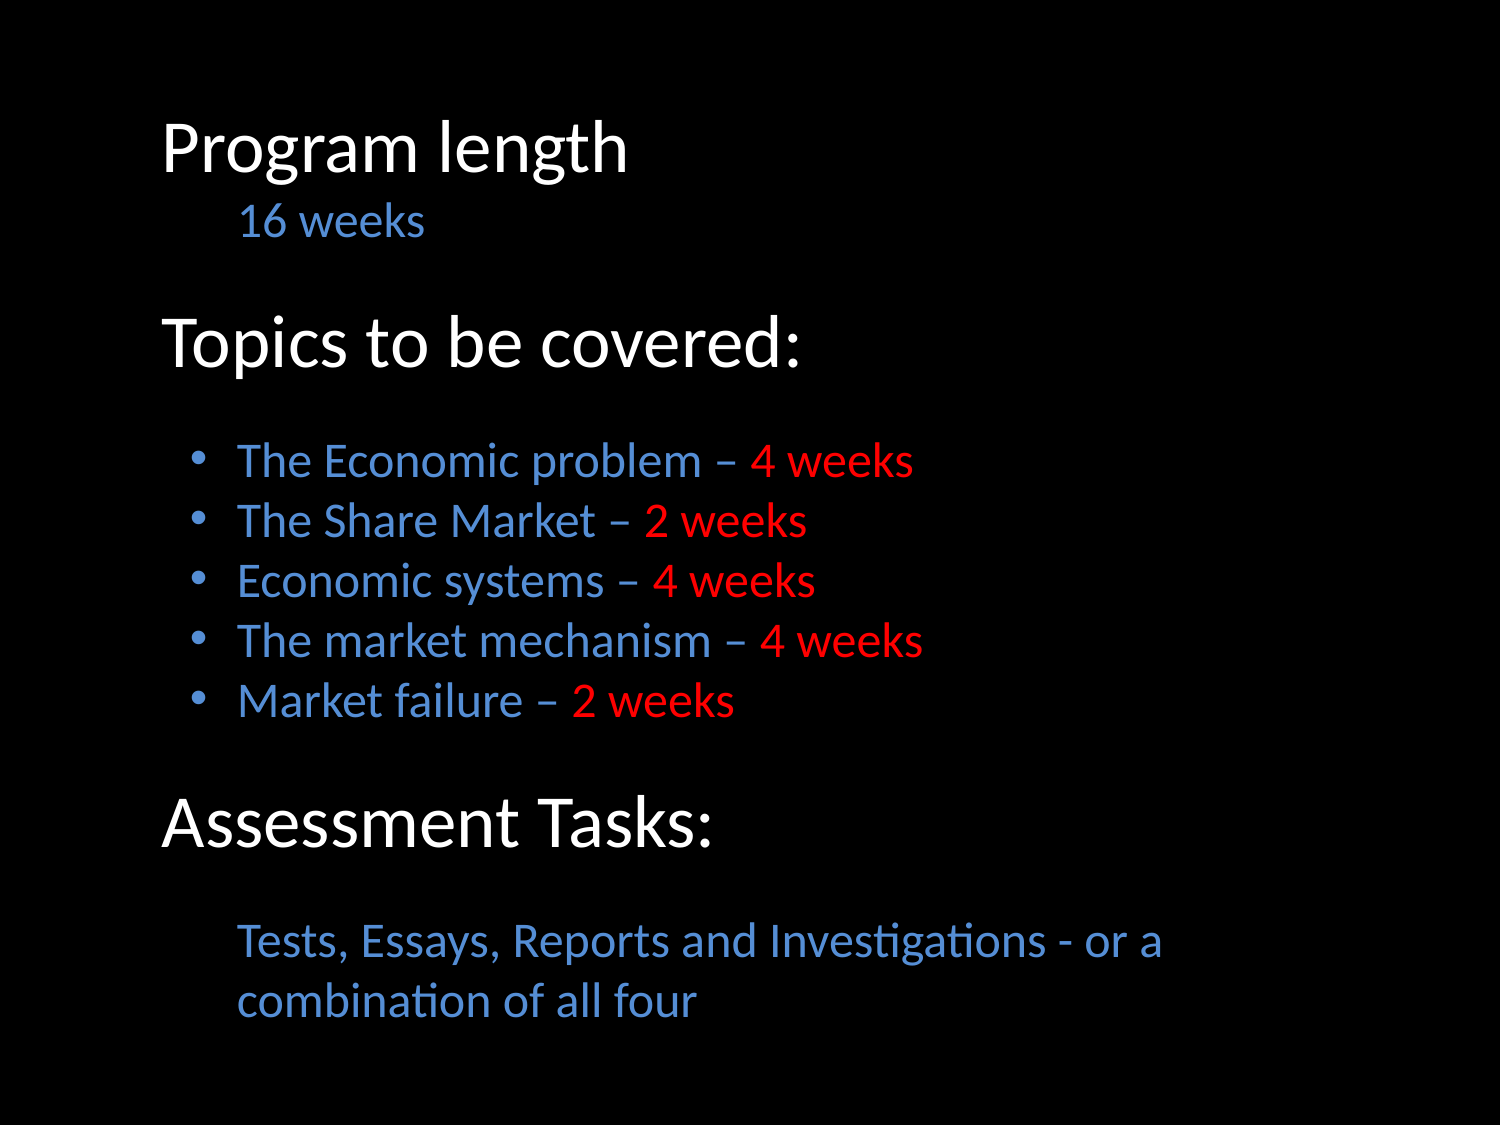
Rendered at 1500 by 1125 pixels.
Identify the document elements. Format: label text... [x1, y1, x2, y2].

text_box Program length 16 weeks Topics to be covered: The Economic problem – 4 weeks The Share Market – 2 weeks Economic systems – 4 weeks The market mechanism – 4 weeks Market failure – 2 weeks Assessment Tasks: Tests, Essays, Reports and Investigations - or a combination of all four [147, 89, 1388, 1035]
